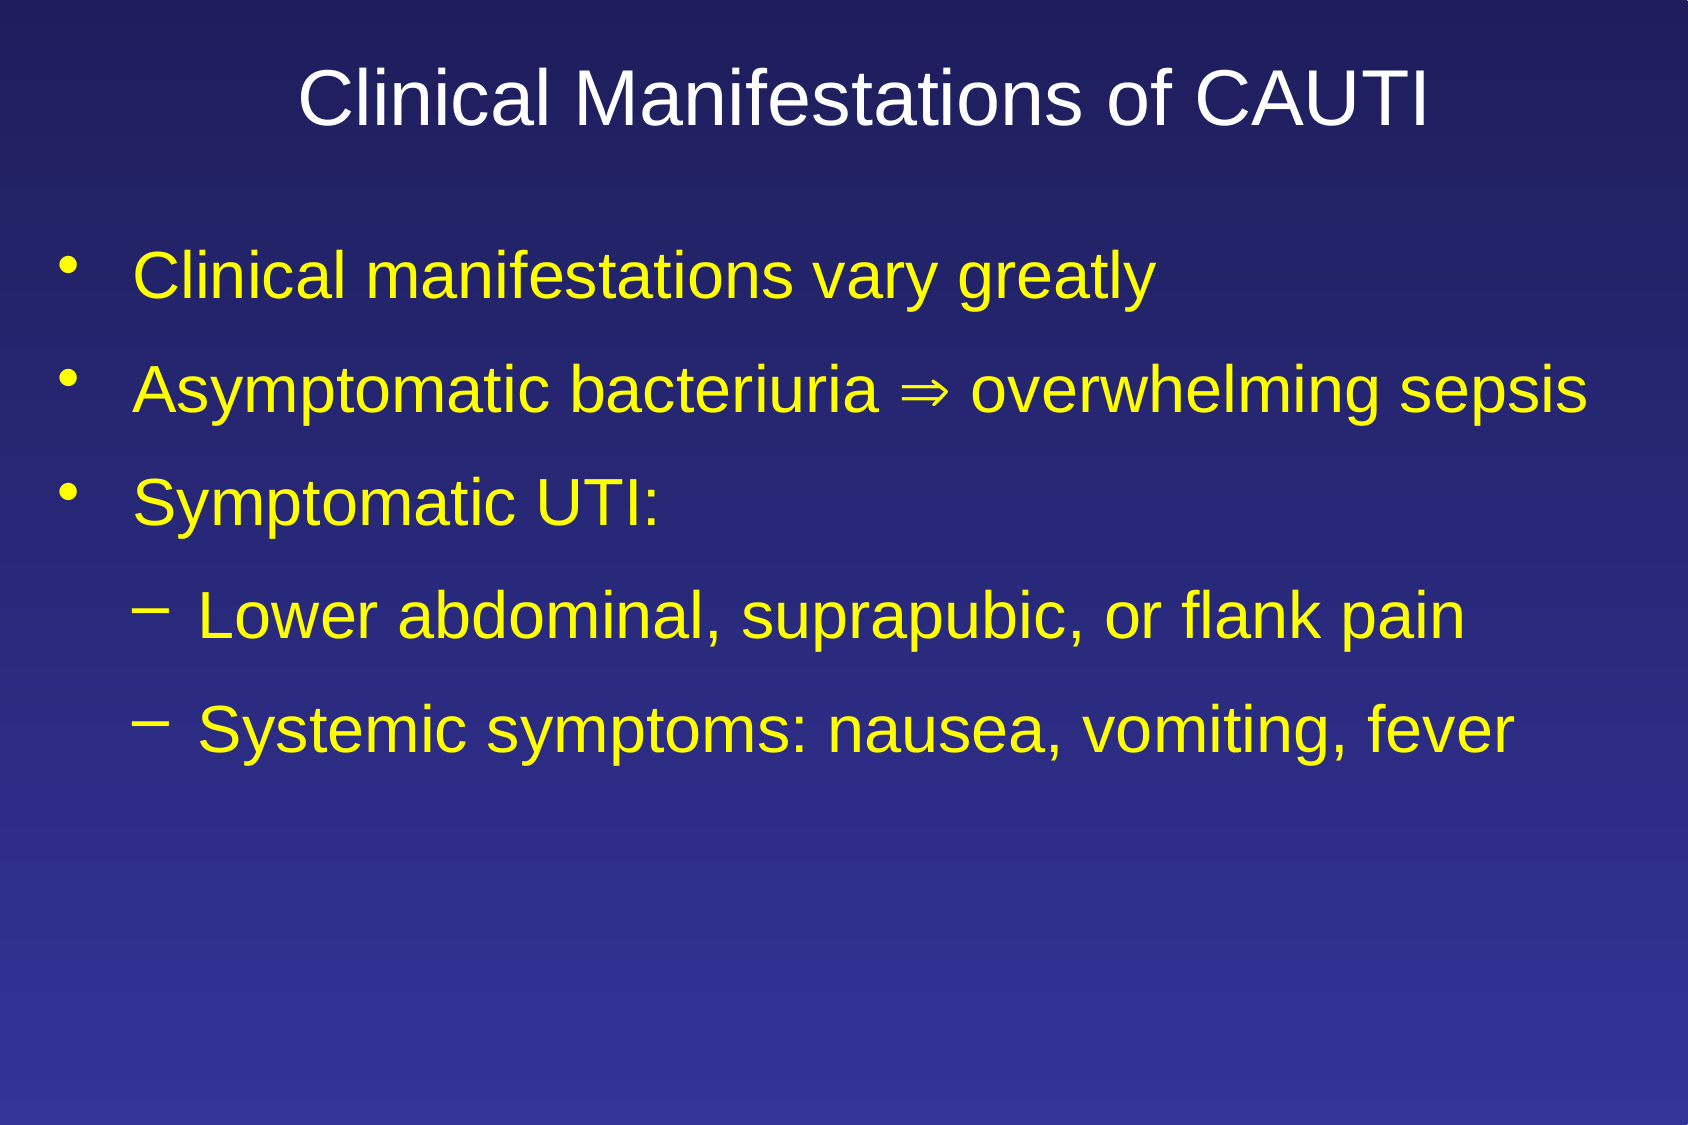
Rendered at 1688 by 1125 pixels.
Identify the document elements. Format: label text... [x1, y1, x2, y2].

text_box Clinical manifestations vary greatly Asymptomatic bacteriuria  overwhelming sepsis Symptomatic UTI: Lower abdominal, suprapubic, or flank pain Systemic symptoms: nausea, vomiting, fever [42, 224, 1643, 1054]
text_box Clinical Manifestations of CAUTI [42, 0, 1688, 188]
